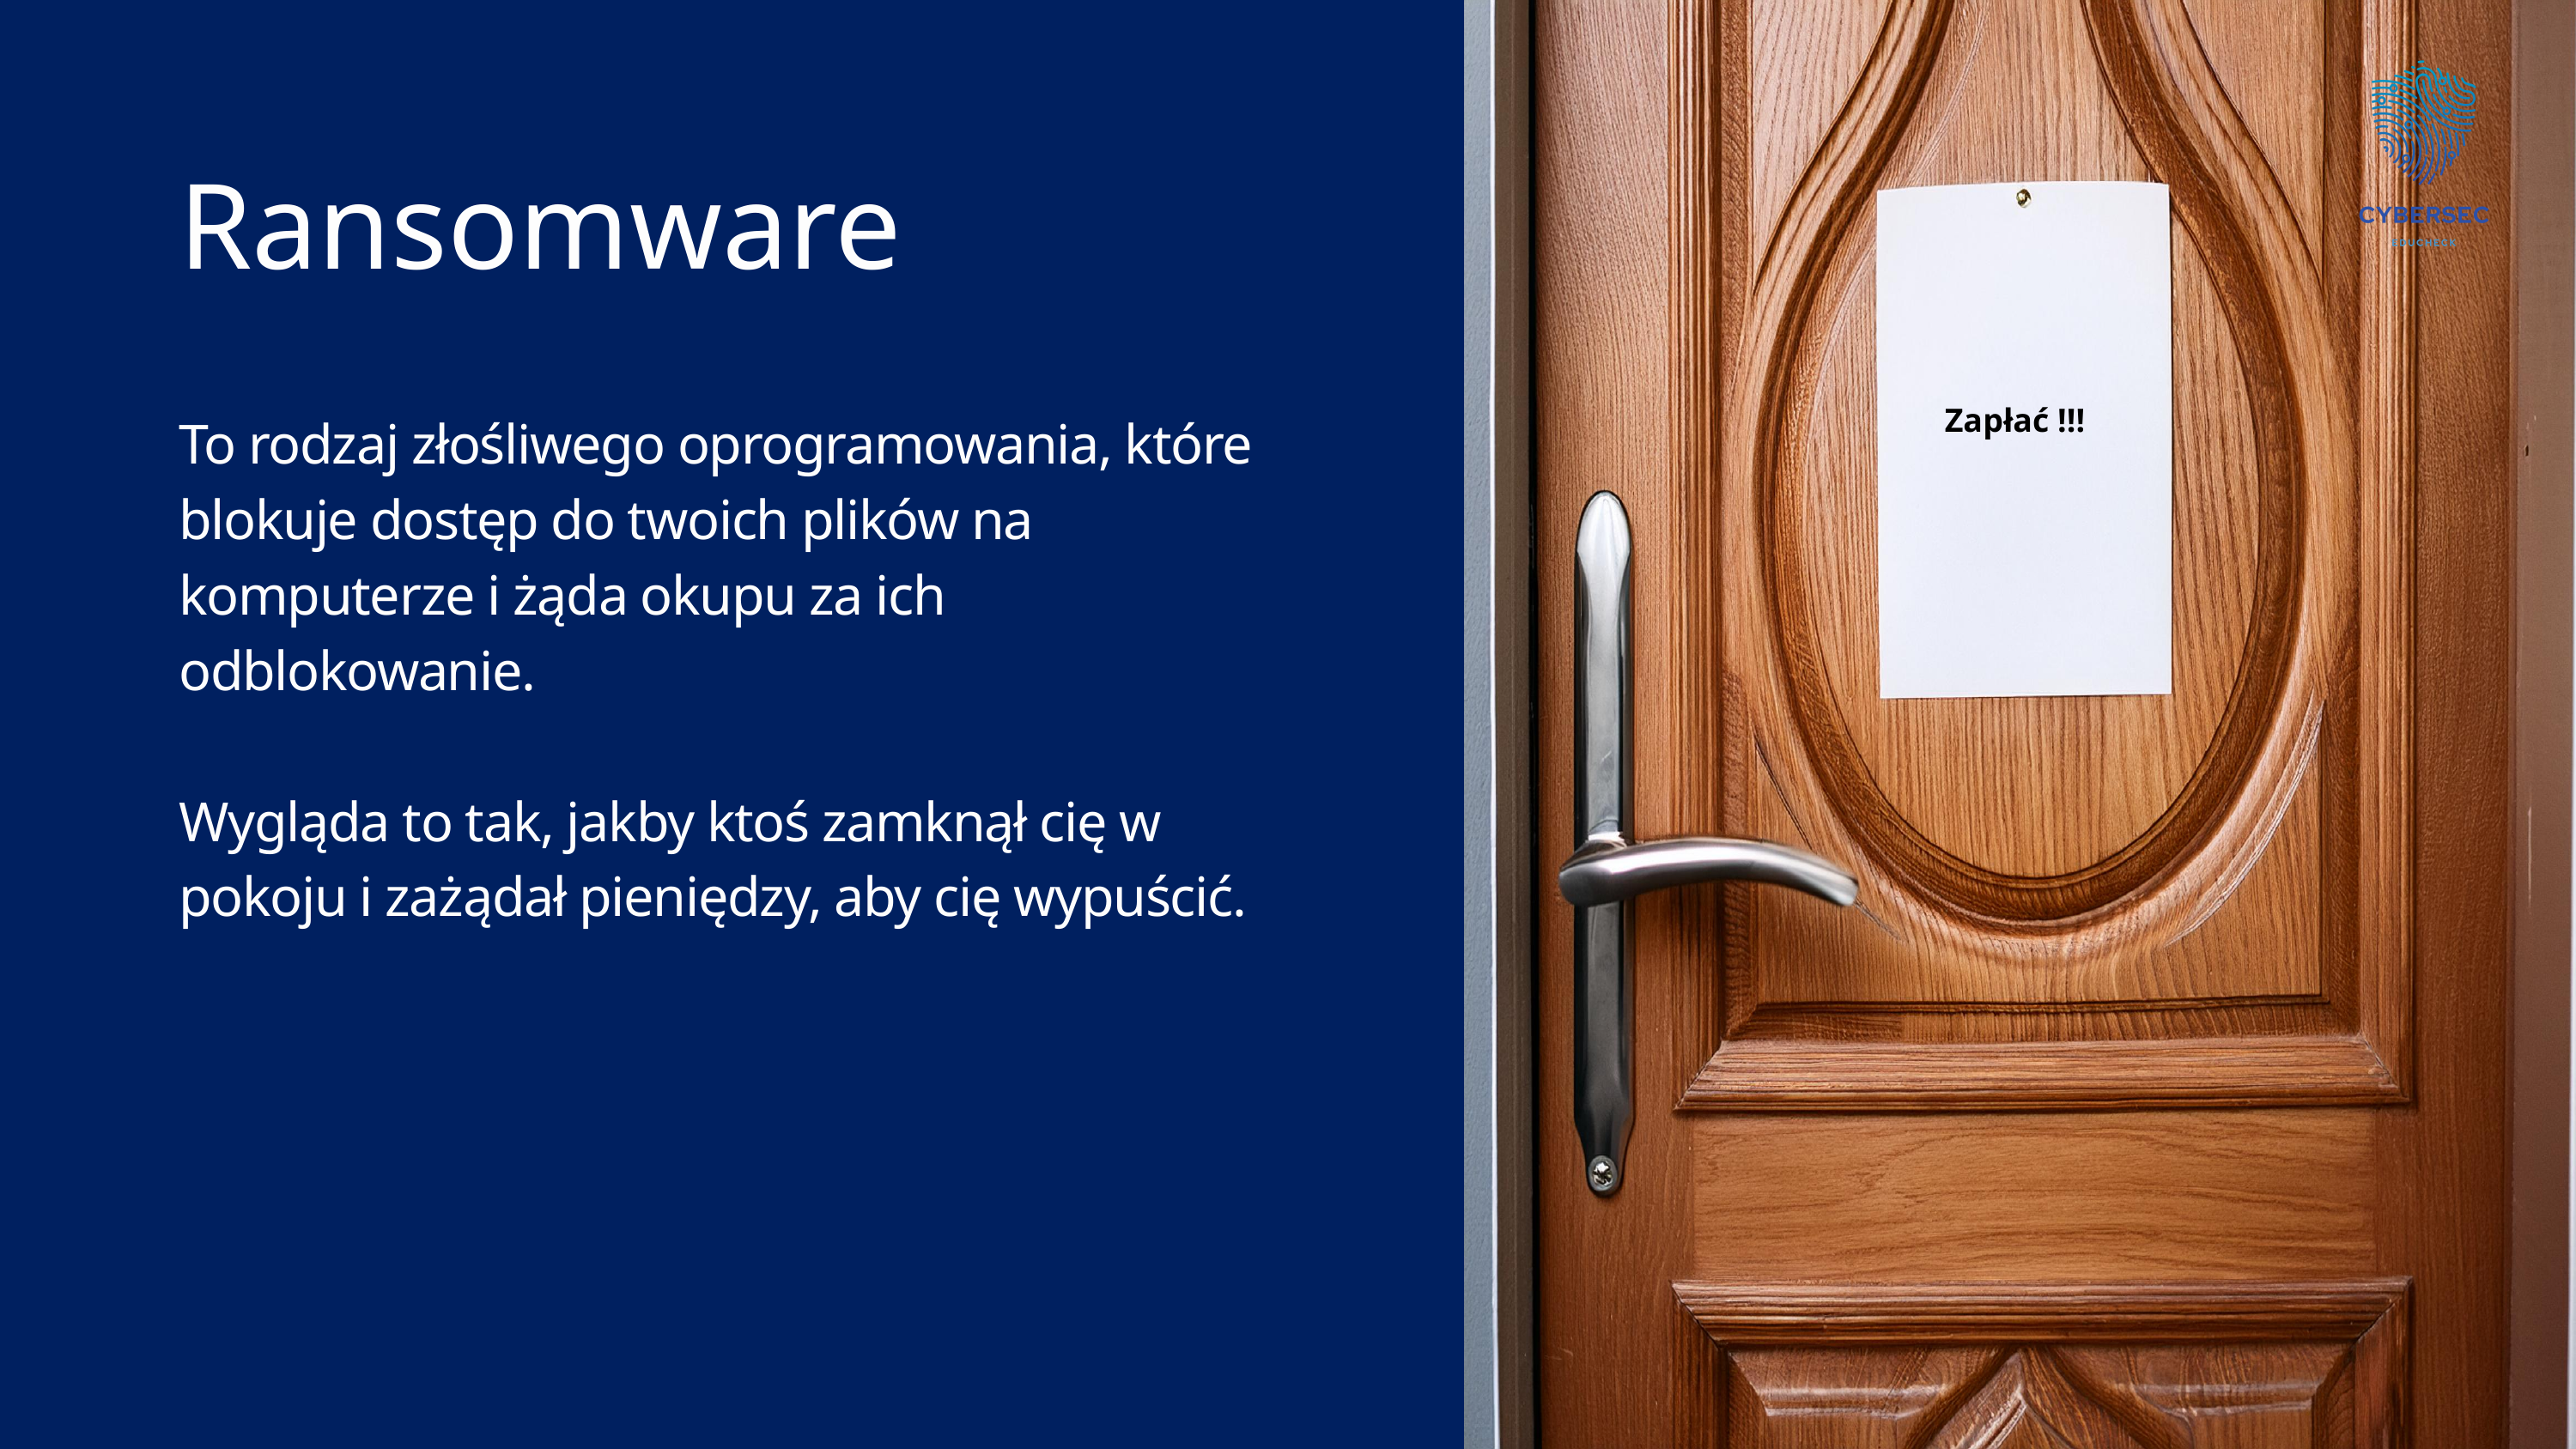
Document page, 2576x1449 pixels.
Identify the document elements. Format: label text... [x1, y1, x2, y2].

text_box To rodzaj złośliwego oprogramowania, które blokuje dostęp do twoich plików na komputerze i żąda okupu za ich odblokowanie. Wygląda to tak, jakby ktoś zamknął cię w pokoju i zażądał pieniędzy, aby cię wypuścić. [179, 399, 1309, 1061]
text_box Ransomware [179, 127, 1458, 293]
picture [1463, 0, 2576, 1449]
